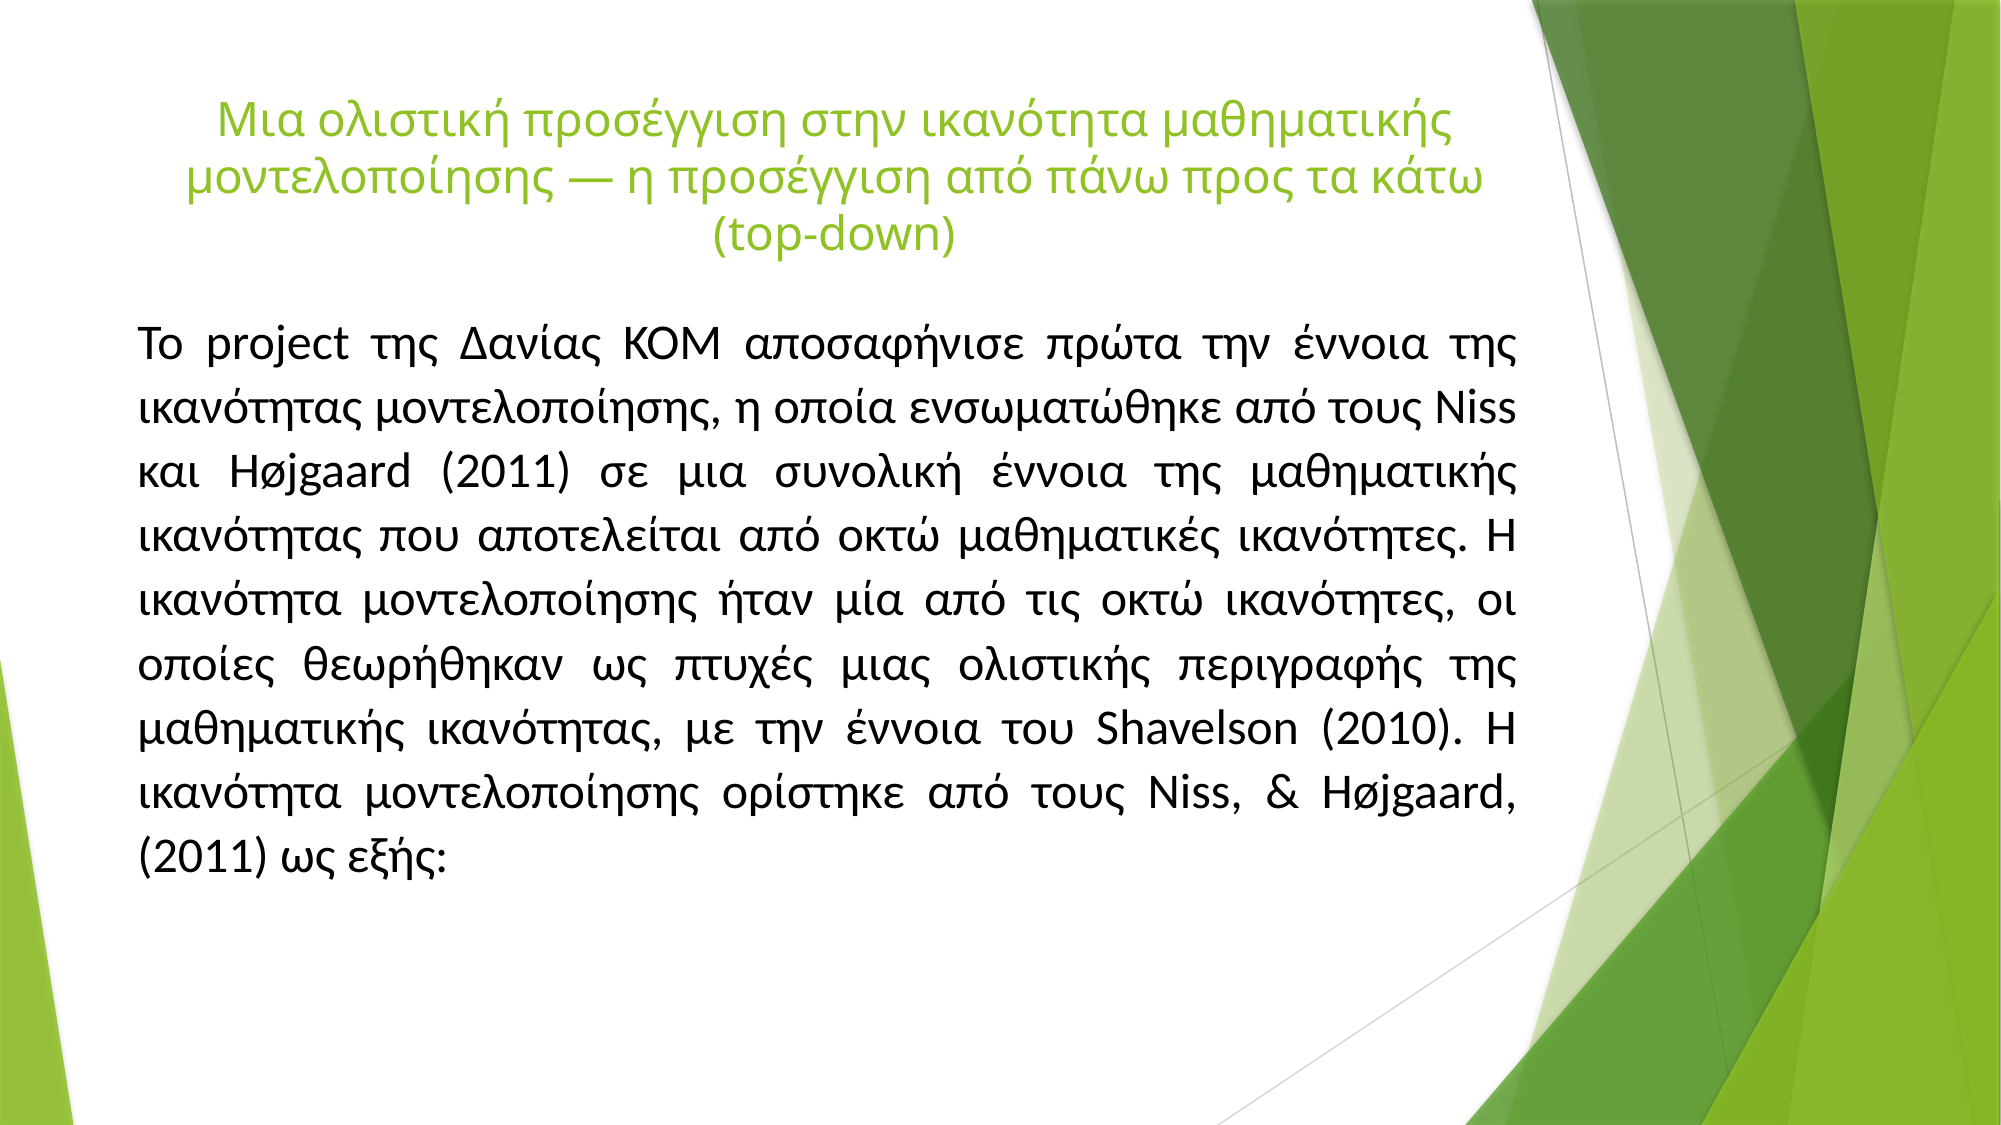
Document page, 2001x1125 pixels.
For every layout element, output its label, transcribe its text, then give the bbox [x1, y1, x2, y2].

title Μια ολιστική προσέγγιση στην ικανότητα μαθηματικής μοντελοποίησης — η προσέγγιση από πάνω προς τα κάτω (top‑down) [111, 81, 1560, 269]
list Το project της Δανίας KOM αποσαφήνισε πρώτα την έννοια της ικανότητας μοντελοποίησης, η οποία ενσωματώθηκε από τους Niss και Højgaard (2011) σε μια συνολική έννοια της μαθηματικής ικανότητας που αποτελείται από οκτώ μαθηματικές ικανότητες. Η ικανότητα μοντελοποίησης ήταν μία από τις οκτώ ικανότητες, οι οποίες θεωρήθηκαν ως πτυχές μιας ολιστικής περιγραφής της μαθηματικής ικανότητας, με την έννοια του Shavelson (2010). Η ικανότητα μοντελοποίησης ορίστηκε από τους Niss, & Højgaard, (2011) ως εξής: [122, 297, 1533, 1069]
